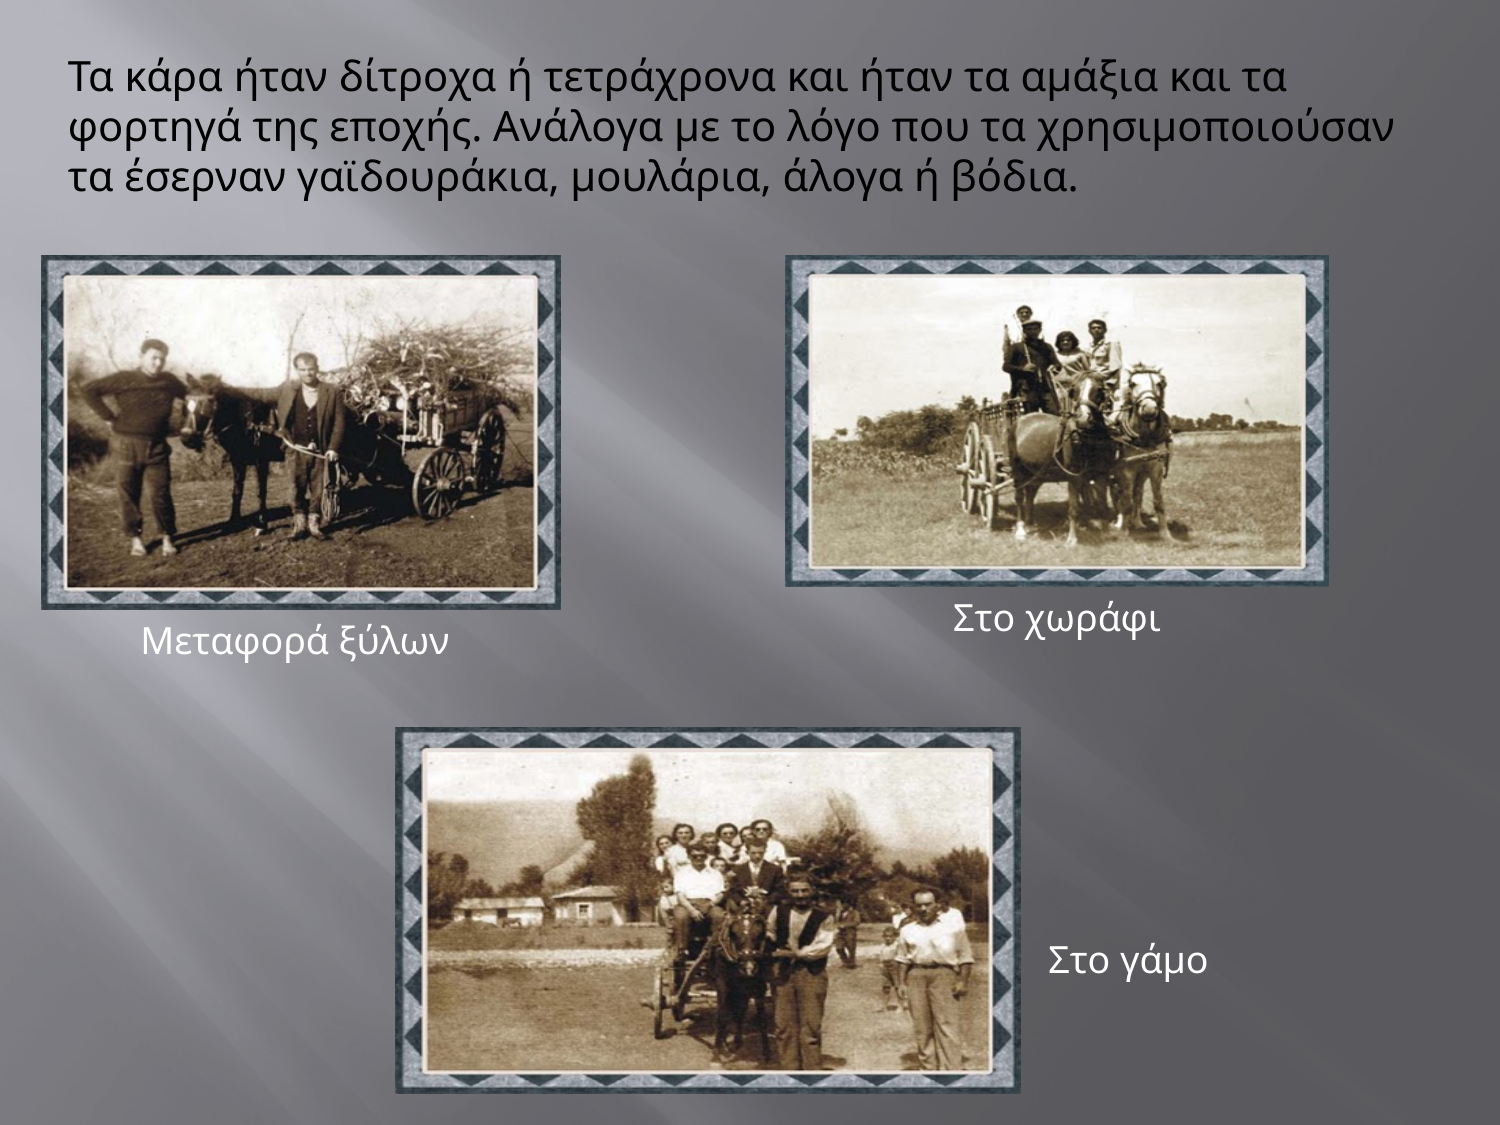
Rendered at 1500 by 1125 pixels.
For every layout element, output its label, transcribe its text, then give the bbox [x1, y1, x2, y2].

text_box Μεταφορά ξύλων [41, 610, 550, 670]
picture [41, 255, 562, 610]
text_box Τα κάρα ήταν δίτροχα ή τετράχρονα και ήταν τα αμάξια και τα φορτηγά της εποχής. Ανάλογα με το λόγο που τα χρησιμοποιούσαν τα έσερναν γαϊδουράκια, μουλάρια, άλογα ή βόδια. [53, 42, 1459, 208]
picture [785, 255, 1330, 587]
text_box Στο γάμο [1064, 928, 1388, 989]
picture [395, 727, 1021, 1095]
text_box Στο χωράφι [785, 587, 1329, 646]
